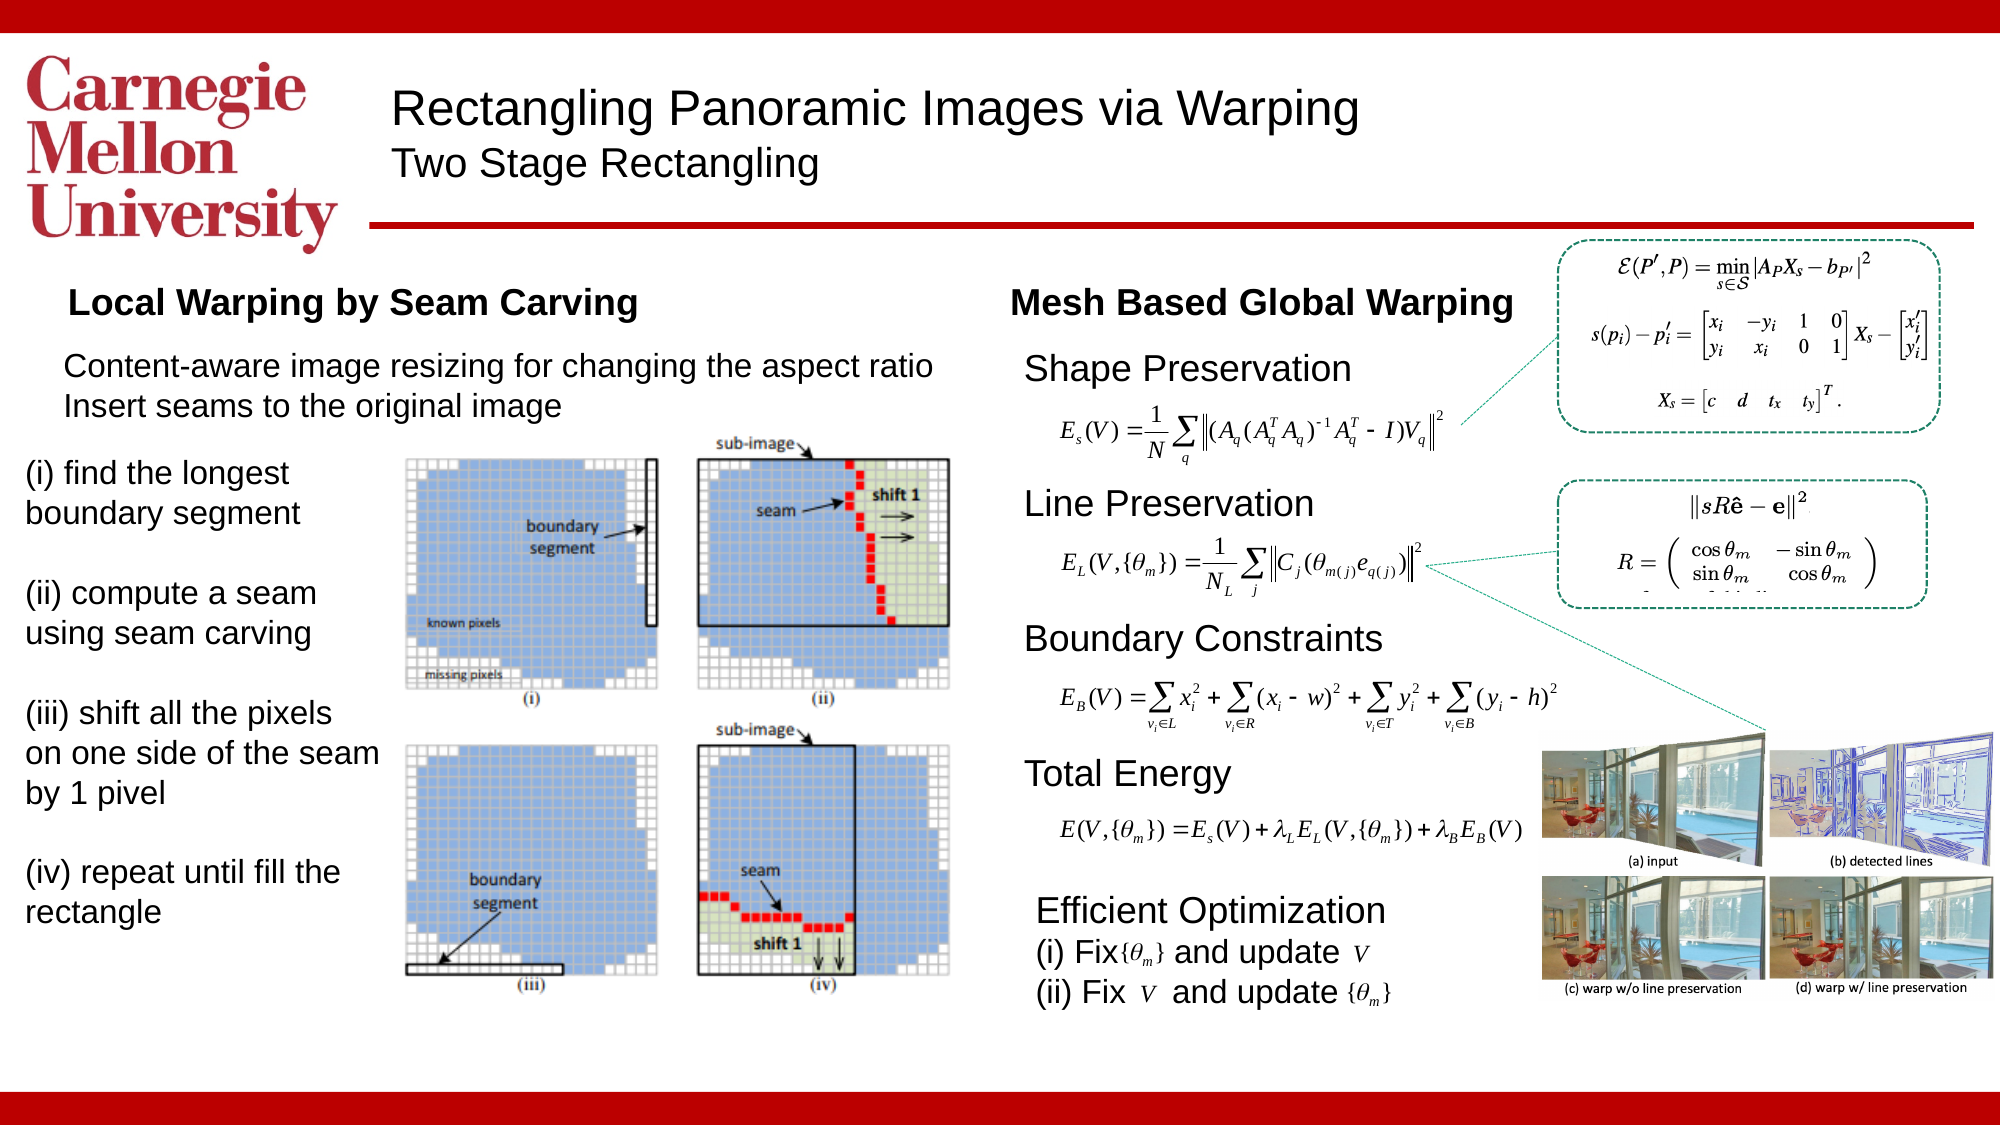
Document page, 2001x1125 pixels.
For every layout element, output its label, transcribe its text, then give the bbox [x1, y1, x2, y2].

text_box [1351, 939, 1377, 969]
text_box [1138, 979, 1164, 1009]
text_box Local Warping by Seam Carving l [53, 270, 720, 336]
text_box (i) find the longest boundary segment (ii) compute a seam using seam carving (iii) shift all the pixels on one side of the seam by 1 pivel (iv) repeat until fill the rectangle [10, 444, 396, 938]
text_box [0, 0, 2000, 34]
picture [396, 432, 955, 995]
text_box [1117, 935, 1170, 973]
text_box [1344, 975, 1397, 1013]
picture [1680, 478, 1810, 530]
picture [1538, 730, 1995, 1001]
text_box Content-aware image resizing for changing the aspect ratio Insert seams to the original image [48, 336, 955, 432]
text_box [1055, 398, 1448, 470]
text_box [1055, 812, 1527, 850]
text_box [1425, 551, 1559, 565]
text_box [1055, 677, 1538, 739]
text_box [0, 1091, 2000, 1125]
picture [1614, 534, 1876, 592]
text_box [1425, 565, 1767, 731]
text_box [1460, 240, 1940, 433]
text_box [1556, 479, 1928, 610]
text_box Efficient Optimization (i) Fix and update (ii) Fix and update [1020, 878, 2000, 1058]
picture [0, 47, 370, 271]
text_box Mesh Based Global Warping l [995, 270, 1460, 376]
text_box Rectangling Panoramic Images via Warping Two Stage Rectangling [376, 68, 1512, 193]
text_box Shape Preservation Line Preservation Boundary Constraints Total Energy [1009, 336, 1975, 982]
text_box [1057, 530, 1426, 602]
